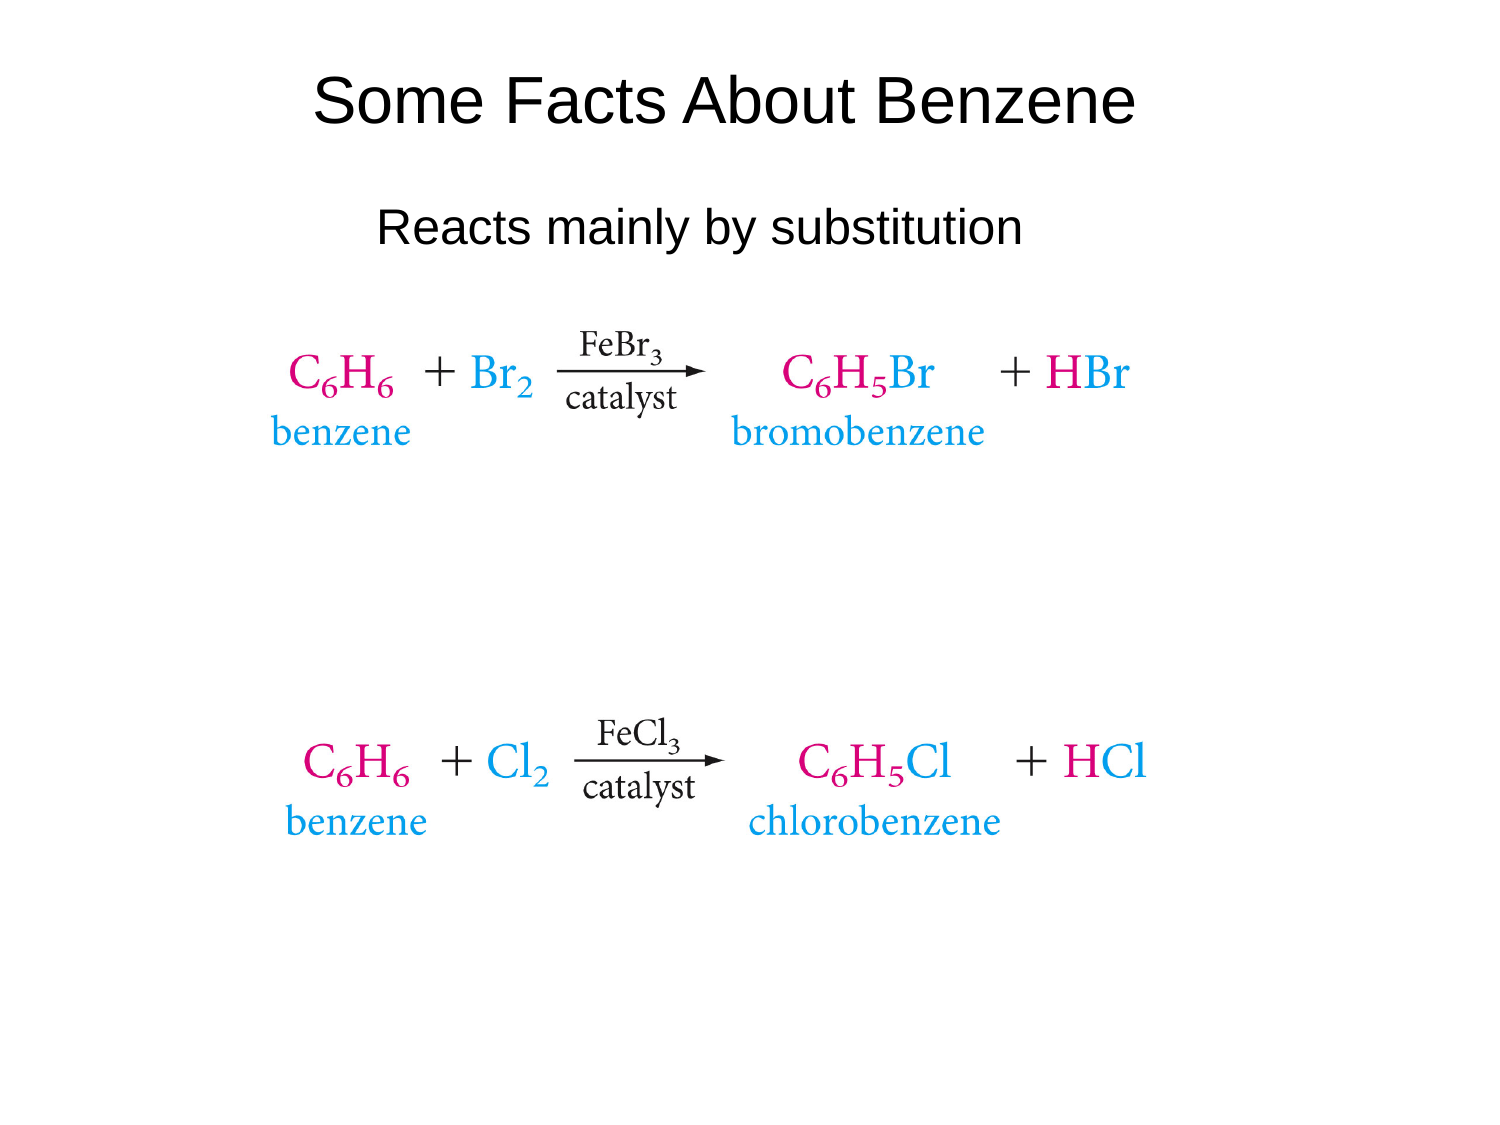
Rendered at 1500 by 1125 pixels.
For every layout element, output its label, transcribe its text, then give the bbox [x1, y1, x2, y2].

text_box Some Facts About Benzene [49, 49, 1400, 145]
picture [262, 324, 1138, 460]
text_box Reacts mainly by substitution [62, 187, 1338, 263]
picture [274, 712, 1158, 851]
